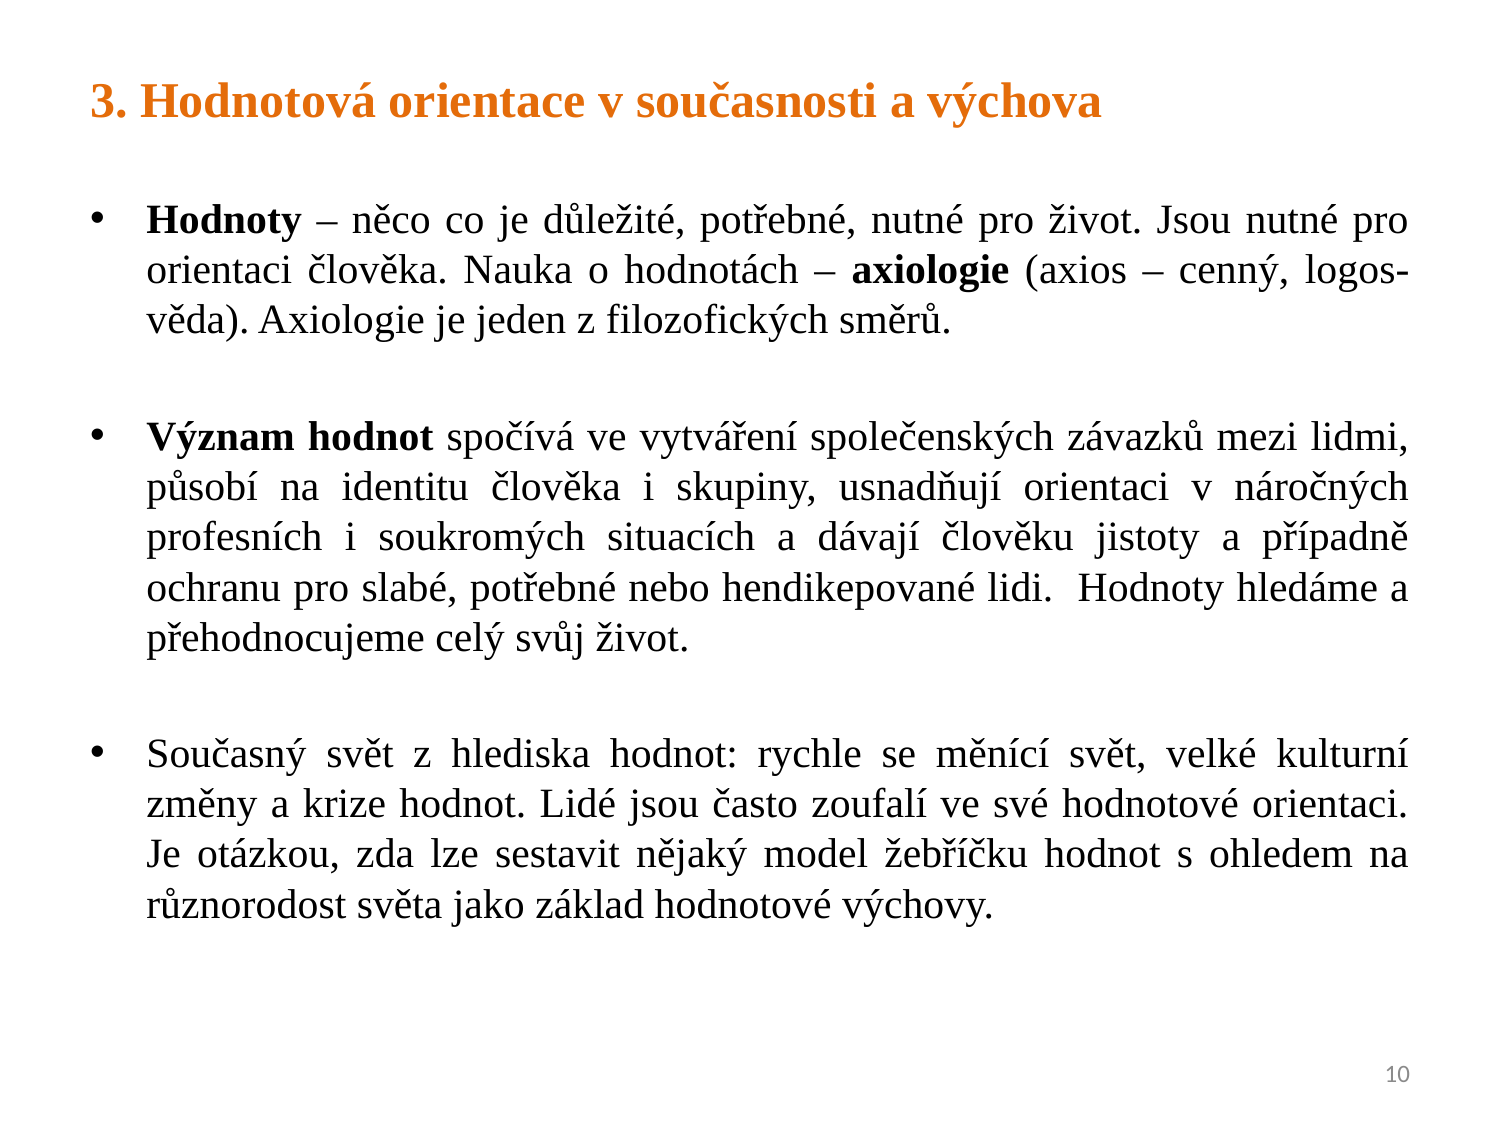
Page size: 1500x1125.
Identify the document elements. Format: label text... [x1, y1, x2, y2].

title 3. Hodnotová orientace v současnosti a výchova [75, 45, 1353, 149]
slide_number 10 [1074, 1042, 1425, 1103]
list Hodnoty – něco co je důležité, potřebné, nutné pro život. Jsou nutné pro orientaci člověka. Nauka o hodnotách – axiologie (axios – cenný, logos- věda). Axiologie je jeden z filozofických směrů. Význam hodnot spočívá ve vytváření společenských závazků mezi lidmi, působí na identitu člověka i skupiny, usnadňují orientaci v náročných profesních i soukromých situacích a dávají člověku jistoty a případně ochranu pro slabé, potřebné nebo hendikepované lidi. Hodnoty hledáme a přehodnocujeme celý svůj život. Současný svět z hlediska hodnot: rychle se měnící svět, velké kulturní změny a krize hodnot. Lidé jsou často zoufalí ve své hodnotové orientaci. Je otázkou, zda lze sestavit nějaký model žebříčku hodnot s ohledem na různorodost světa jako základ hodnotové výchovy. [75, 184, 1425, 1005]
